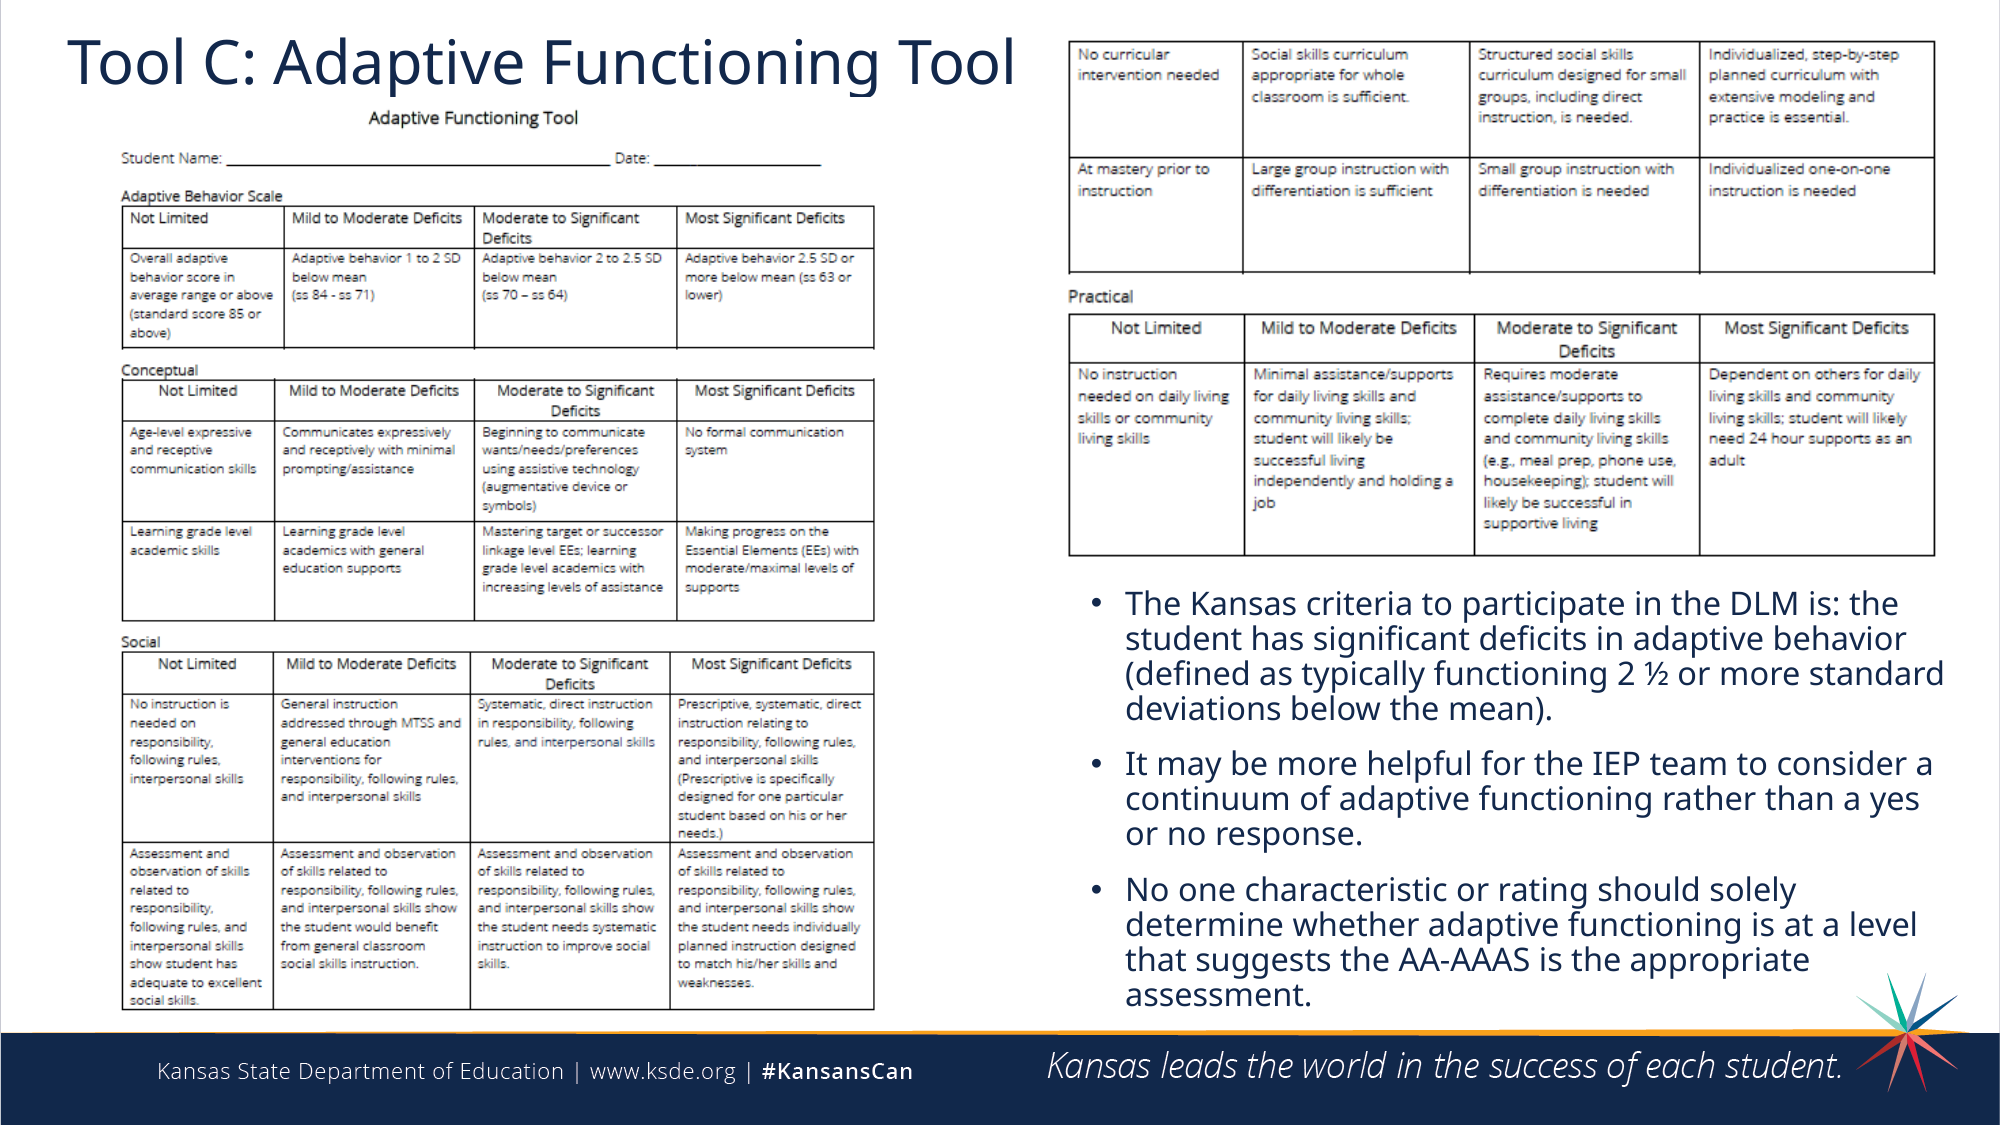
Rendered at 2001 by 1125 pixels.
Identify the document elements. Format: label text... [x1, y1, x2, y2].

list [88, 97, 887, 1024]
picture [0, 0, 2000, 1125]
title Tool C: Adaptive Functioning Tool [52, 17, 1062, 106]
list The Kansas criteria to participate in the DLM is: the student has significant deficits in adaptive behavior (defined as typically functioning 2 ½ or more standard deviations below the mean). It may be more helpful for the IEP team to consider a continuum of adaptive functioning rather than a yes or no response. No one characteristic or rating should solely determine whether adaptive functioning is at a level that suggests the AA-AAAS is the appropriate assessment. [1075, 579, 1962, 1024]
